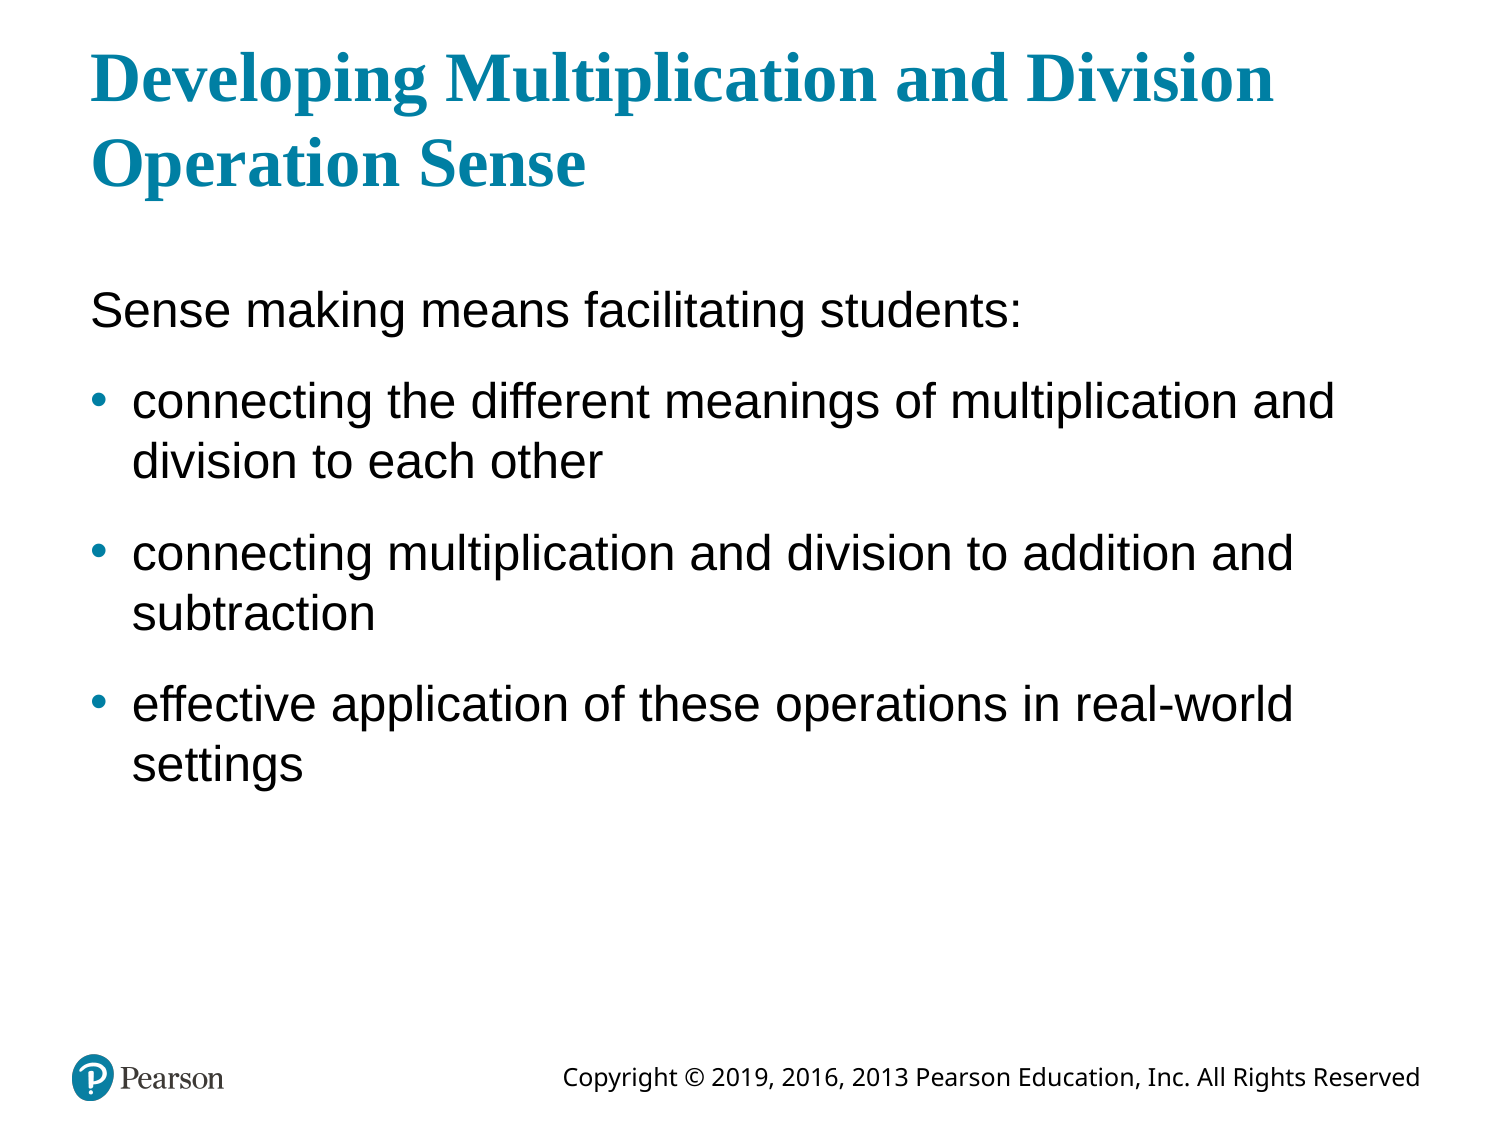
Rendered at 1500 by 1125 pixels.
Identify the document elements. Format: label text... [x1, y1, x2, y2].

picture [98, 1054, 224, 1101]
list Sense making means facilitating students: connecting the different meanings of multiplication and division to each other connecting multiplication and division to addition and subtraction effective application of these operations in real-world settings [75, 262, 1425, 838]
picture [72, 1054, 88, 1070]
picture [72, 1087, 83, 1101]
picture [80, 1063, 106, 1088]
title Developing Multiplication and Division Operation Sense [75, 35, 1425, 216]
